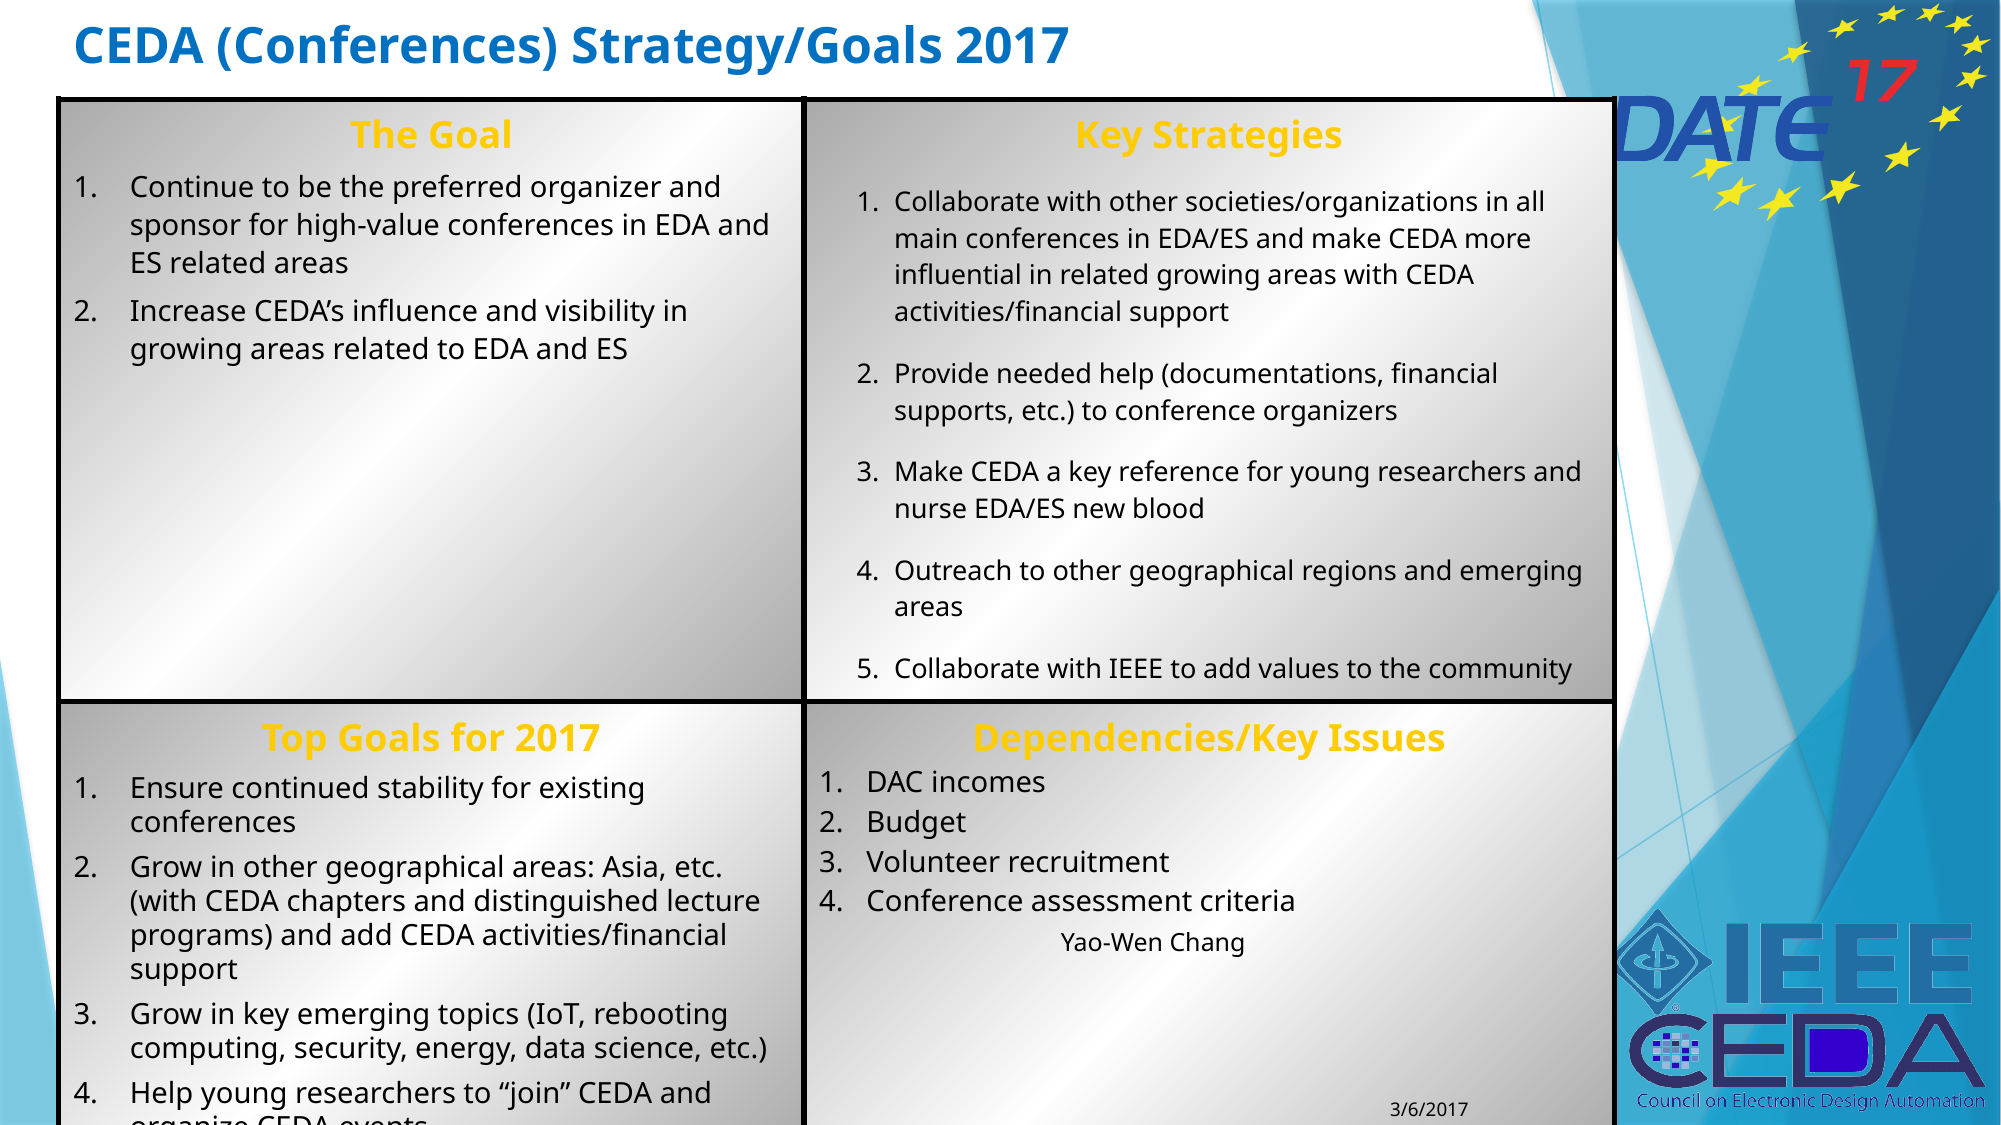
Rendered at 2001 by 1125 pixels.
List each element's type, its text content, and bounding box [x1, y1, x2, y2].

table_header The Goal Continue to be the preferred organizer and sponsor for high-value conferences in EDA and ES related areas Increase CEDA’s influence and visibility in growing areas related to EDA and ES [61, 102, 801, 699]
title CEDA (Conferences) Strategy/Goals 2017 [58, 6, 1509, 97]
text_box Yao-Wen Chang [1046, 919, 1261, 964]
table_cell Top Goals for 2017 Ensure continued stability for existing conferences Grow in other geographical areas: Asia, etc. (with CEDA chapters and distinguished lecture programs) and add CEDA activities/financial support Grow in key emerging topics (IoT, rebooting computing, security, energy, data science, etc.) Help young researchers to “join” CEDA and organize CEDA events [61, 704, 801, 1125]
table_header Key Strategies Collaborate with other societies/organizations in all main conferences in EDA/ES and make CEDA more influential in related growing areas with CEDA activities/financial support Provide needed help (documentations, financial supports, etc.) to conference organizers Make CEDA a key reference for young researchers and nurse EDA/ES new blood Outreach to other geographical regions and emerging areas Collaborate with IEEE to add values to the community [807, 102, 1612, 699]
text_box 3/6/2017 [1375, 1092, 1726, 1125]
picture [1617, 976, 2001, 1125]
table_cell Dependencies/Key Issues DAC incomes Budget Volunteer recruitment Conference assessment criteria [807, 704, 1612, 1125]
